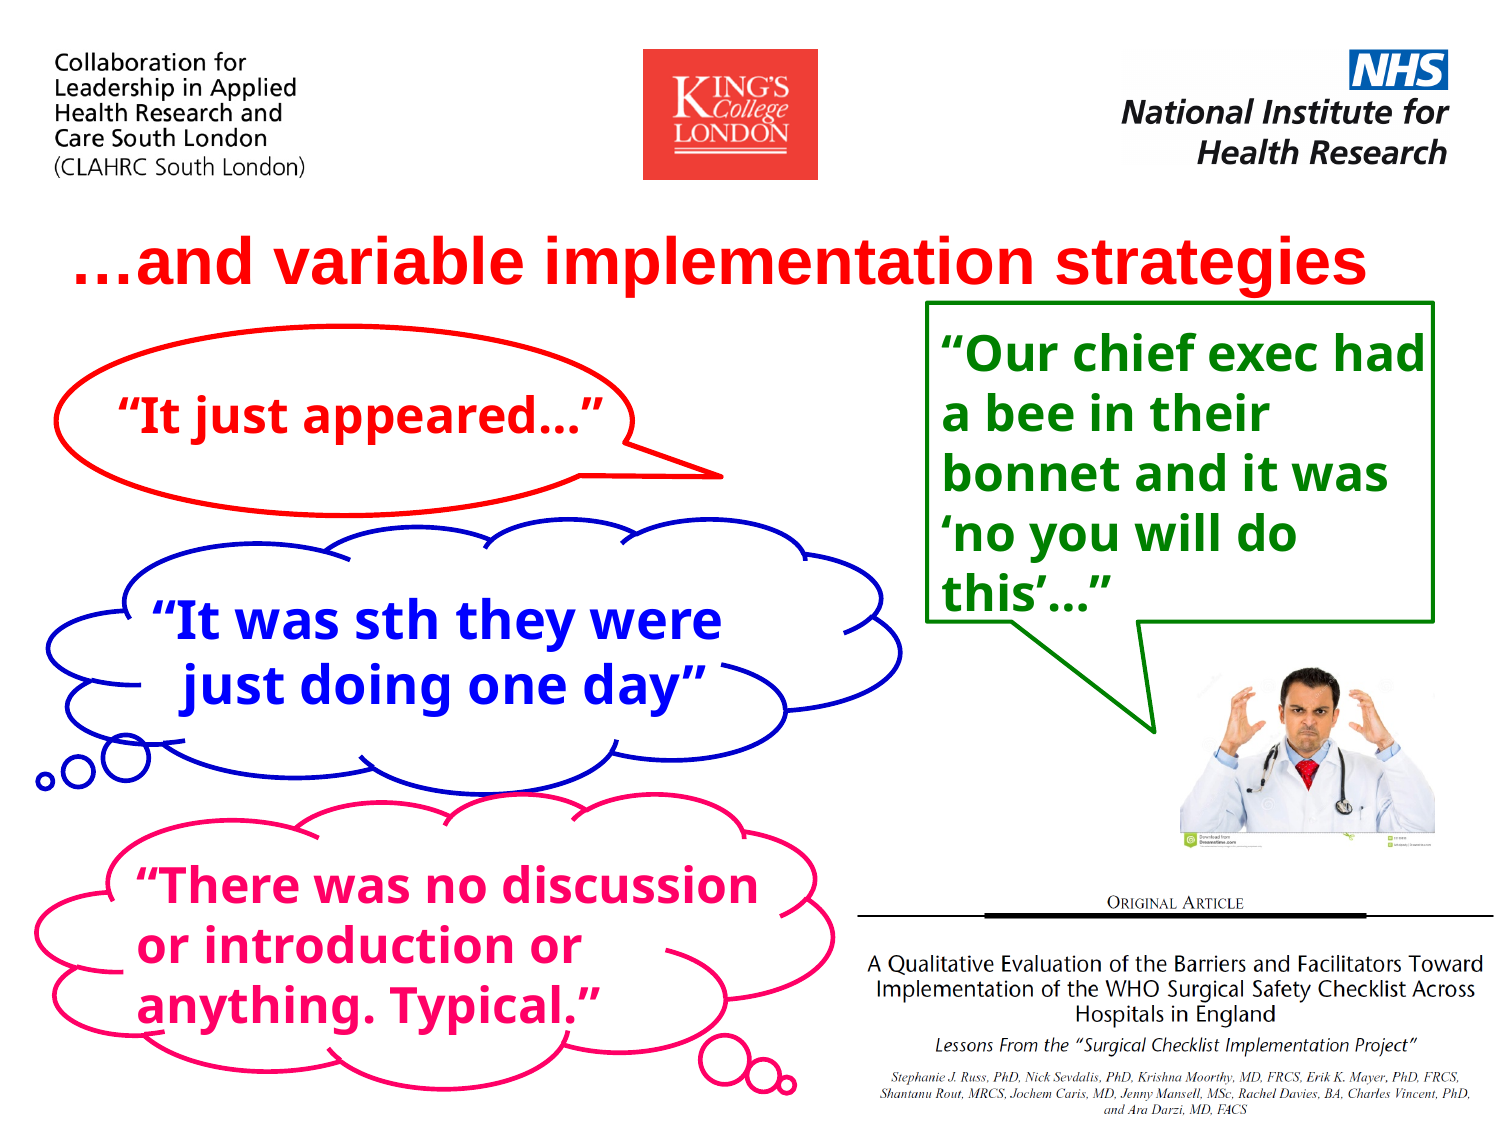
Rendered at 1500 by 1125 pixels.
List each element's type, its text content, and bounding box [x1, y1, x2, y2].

picture [855, 892, 1500, 1118]
text_box [1022, 630, 1155, 733]
picture [1179, 652, 1435, 851]
text_box …and variable implementation strategies [55, 219, 1468, 307]
picture [1099, 35, 1451, 166]
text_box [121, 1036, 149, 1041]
text_box “Our chief exec had a bee in their bonnet and it was ‘no you will do this’…” [927, 314, 1457, 630]
text_box “It just appeared…” [103, 375, 619, 451]
picture [643, 49, 818, 181]
text_box [37, 773, 53, 790]
text_box [700, 1035, 795, 1094]
text_box [927, 302, 1433, 314]
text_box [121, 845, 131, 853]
text_box [47, 519, 901, 795]
text_box “It was sth they were just doing one day” [137, 577, 754, 723]
text_box [36, 794, 833, 1090]
text_box [56, 326, 722, 516]
picture [49, 49, 326, 181]
text_box “There was no discussion or introduction or anything. Typical.” [689, 986, 790, 1041]
